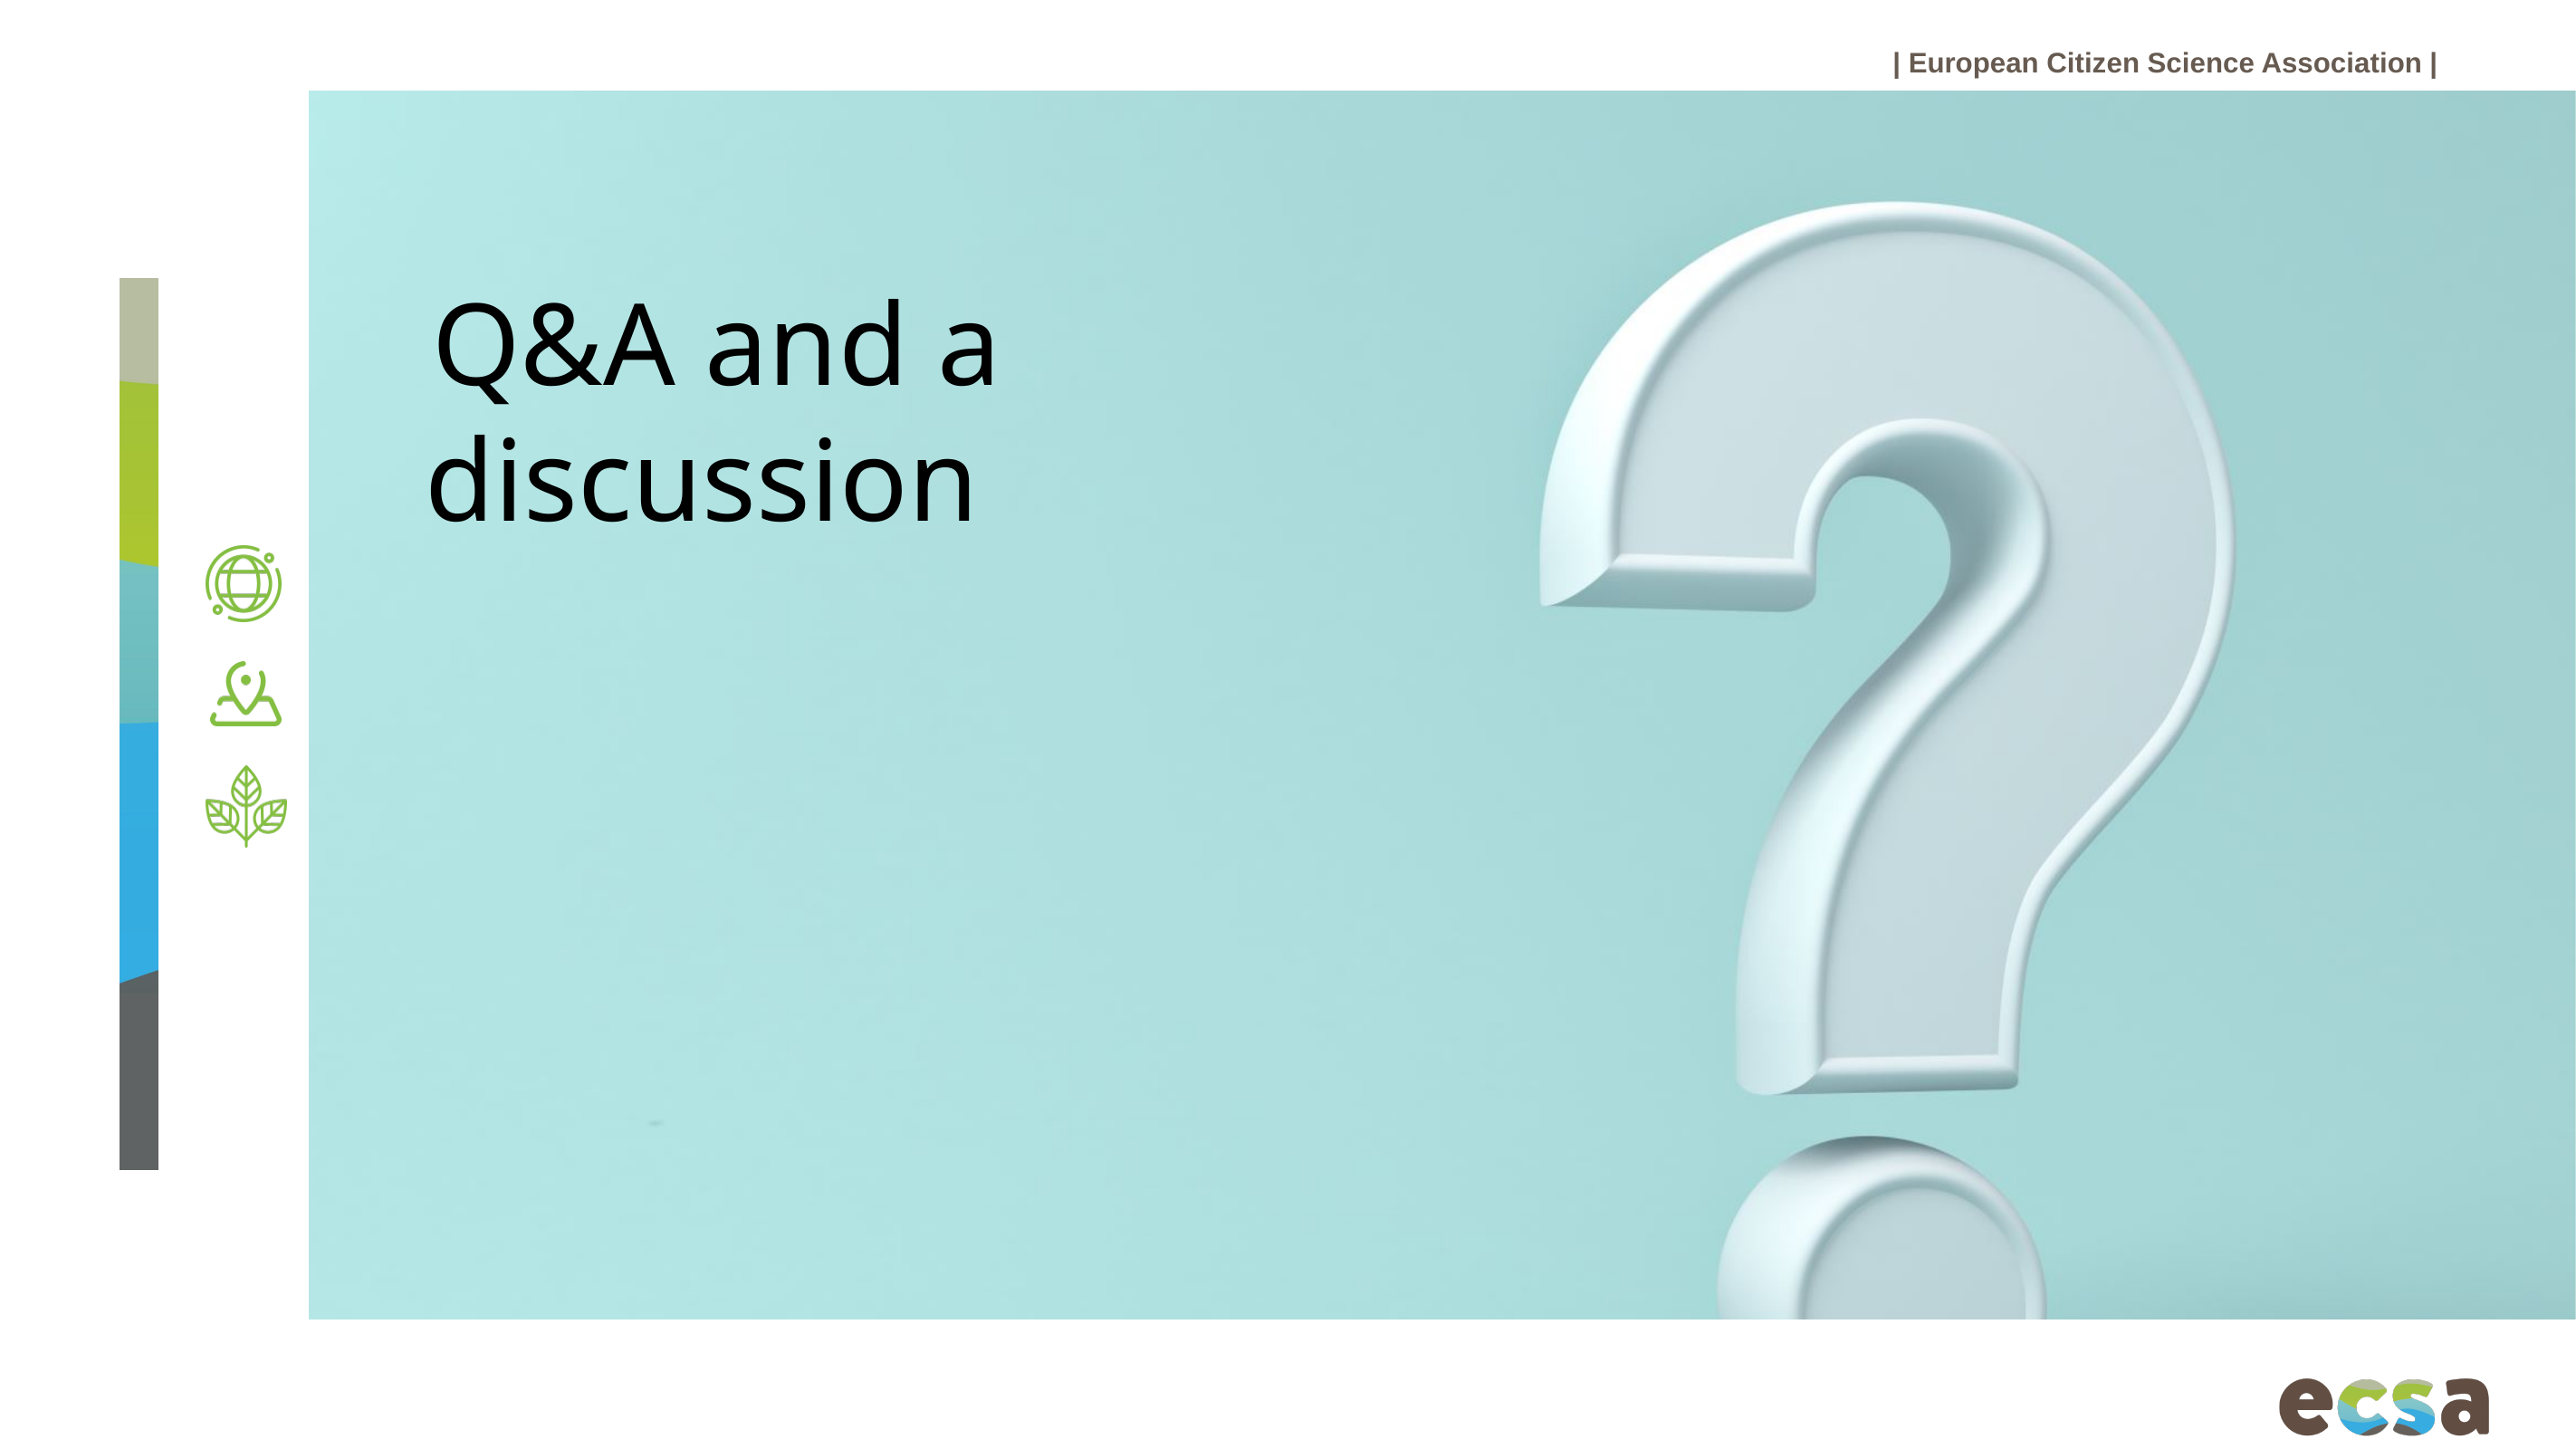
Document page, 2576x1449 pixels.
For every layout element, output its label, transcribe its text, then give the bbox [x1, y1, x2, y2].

title Q&A and a discussion [188, 94, 303, 687]
picture [206, 765, 287, 848]
picture [120, 278, 158, 1170]
picture [2277, 1370, 2496, 1444]
picture [210, 687, 282, 726]
picture [308, 91, 2576, 1320]
